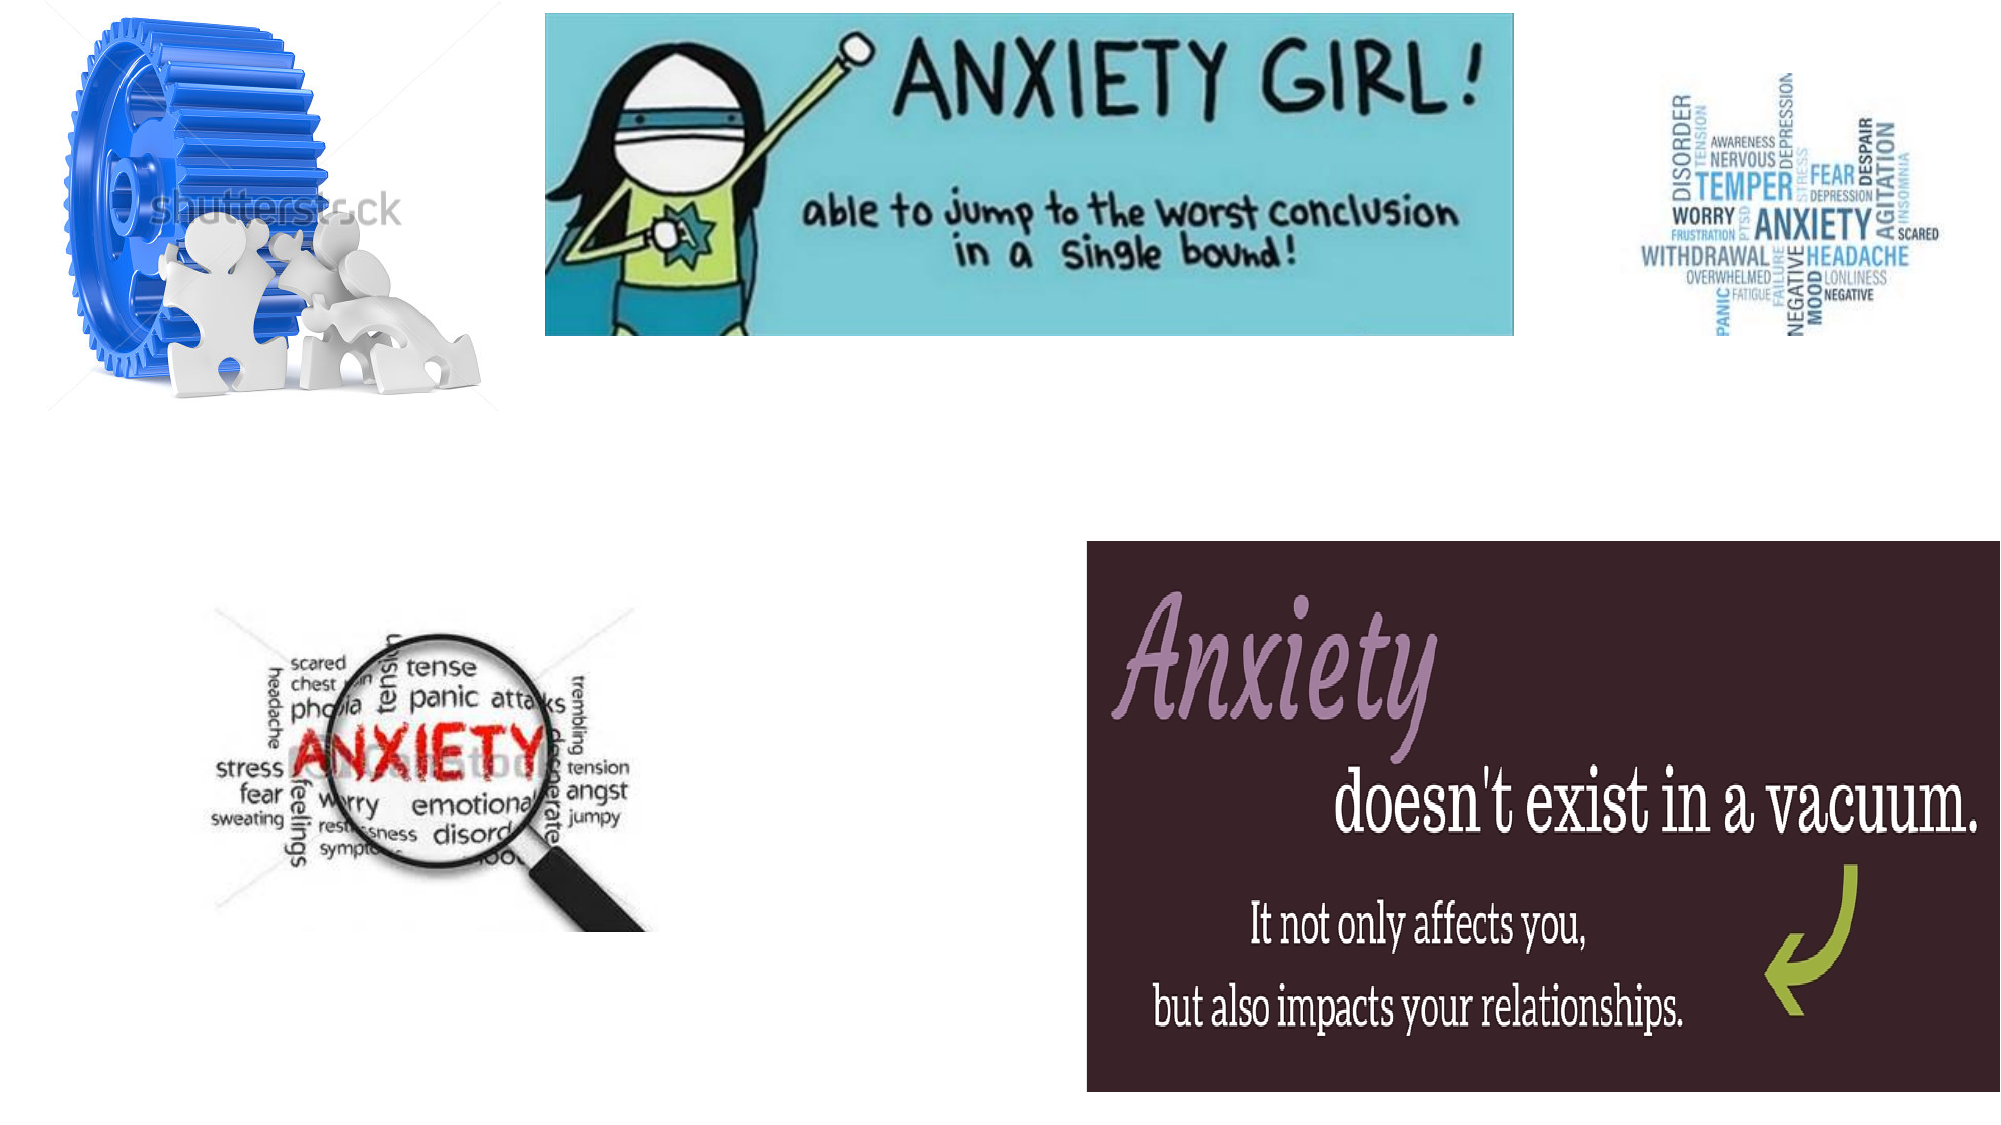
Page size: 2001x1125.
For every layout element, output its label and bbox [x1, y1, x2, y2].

picture [45, 0, 501, 411]
picture [545, 13, 1514, 336]
picture [1086, 541, 2000, 1092]
picture [1600, 73, 1980, 336]
picture [190, 583, 659, 932]
